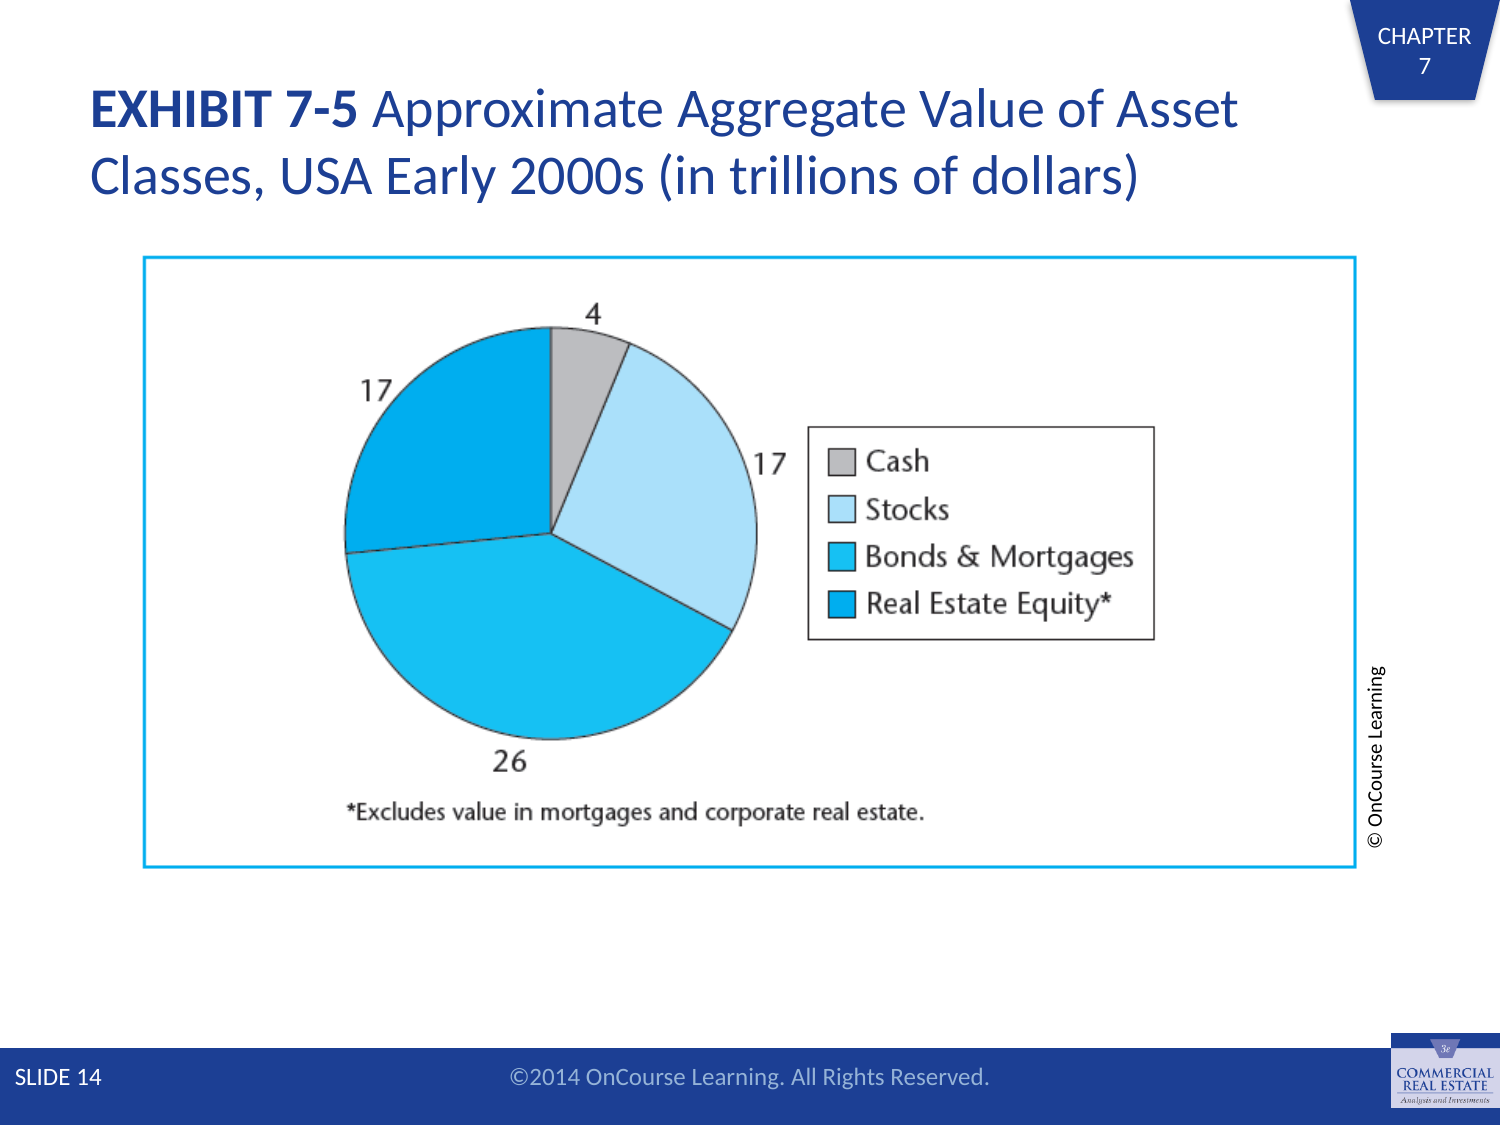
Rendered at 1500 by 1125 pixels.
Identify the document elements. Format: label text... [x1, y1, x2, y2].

slide_number SLIDE 14 [0, 1052, 350, 1113]
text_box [140, 252, 1395, 873]
picture [1391, 1033, 1500, 1108]
title EXHIBIT 7-5 Approximate Aggregate Value of Asset Classes, USA Early 2000s (in trillions of dollars) [75, 45, 1375, 233]
